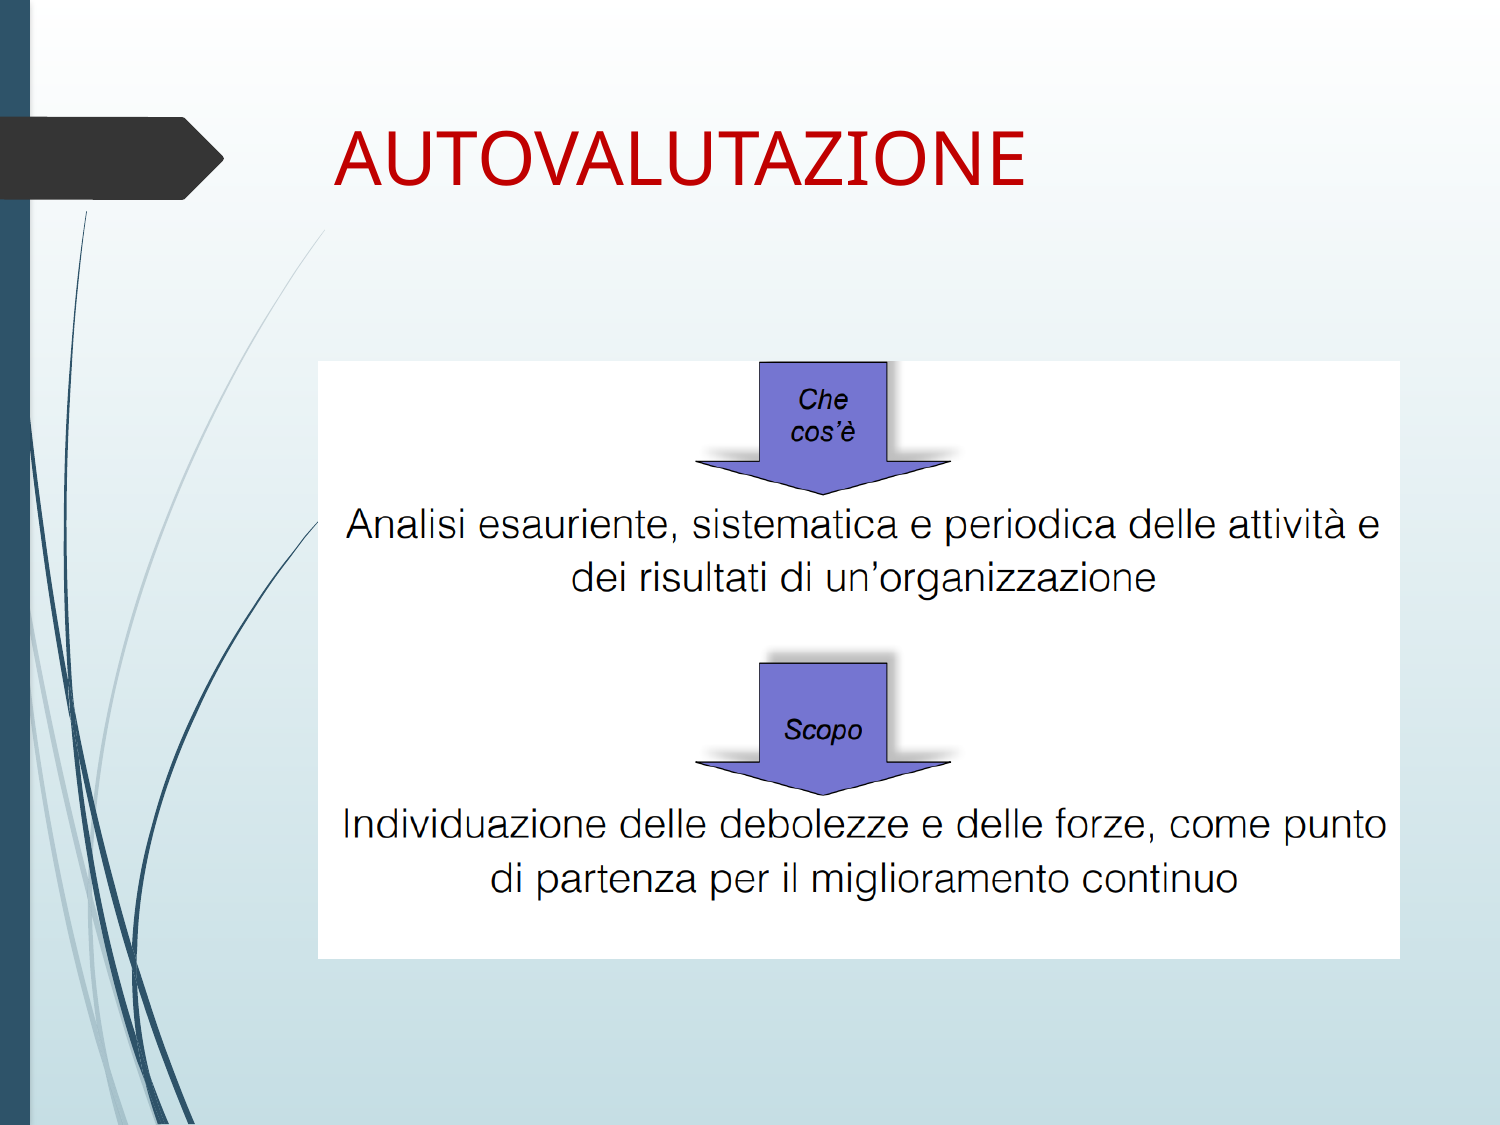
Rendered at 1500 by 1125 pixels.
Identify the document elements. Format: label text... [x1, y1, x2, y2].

title AUTOVALUTAZIONE [319, 102, 1400, 313]
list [318, 360, 1401, 959]
